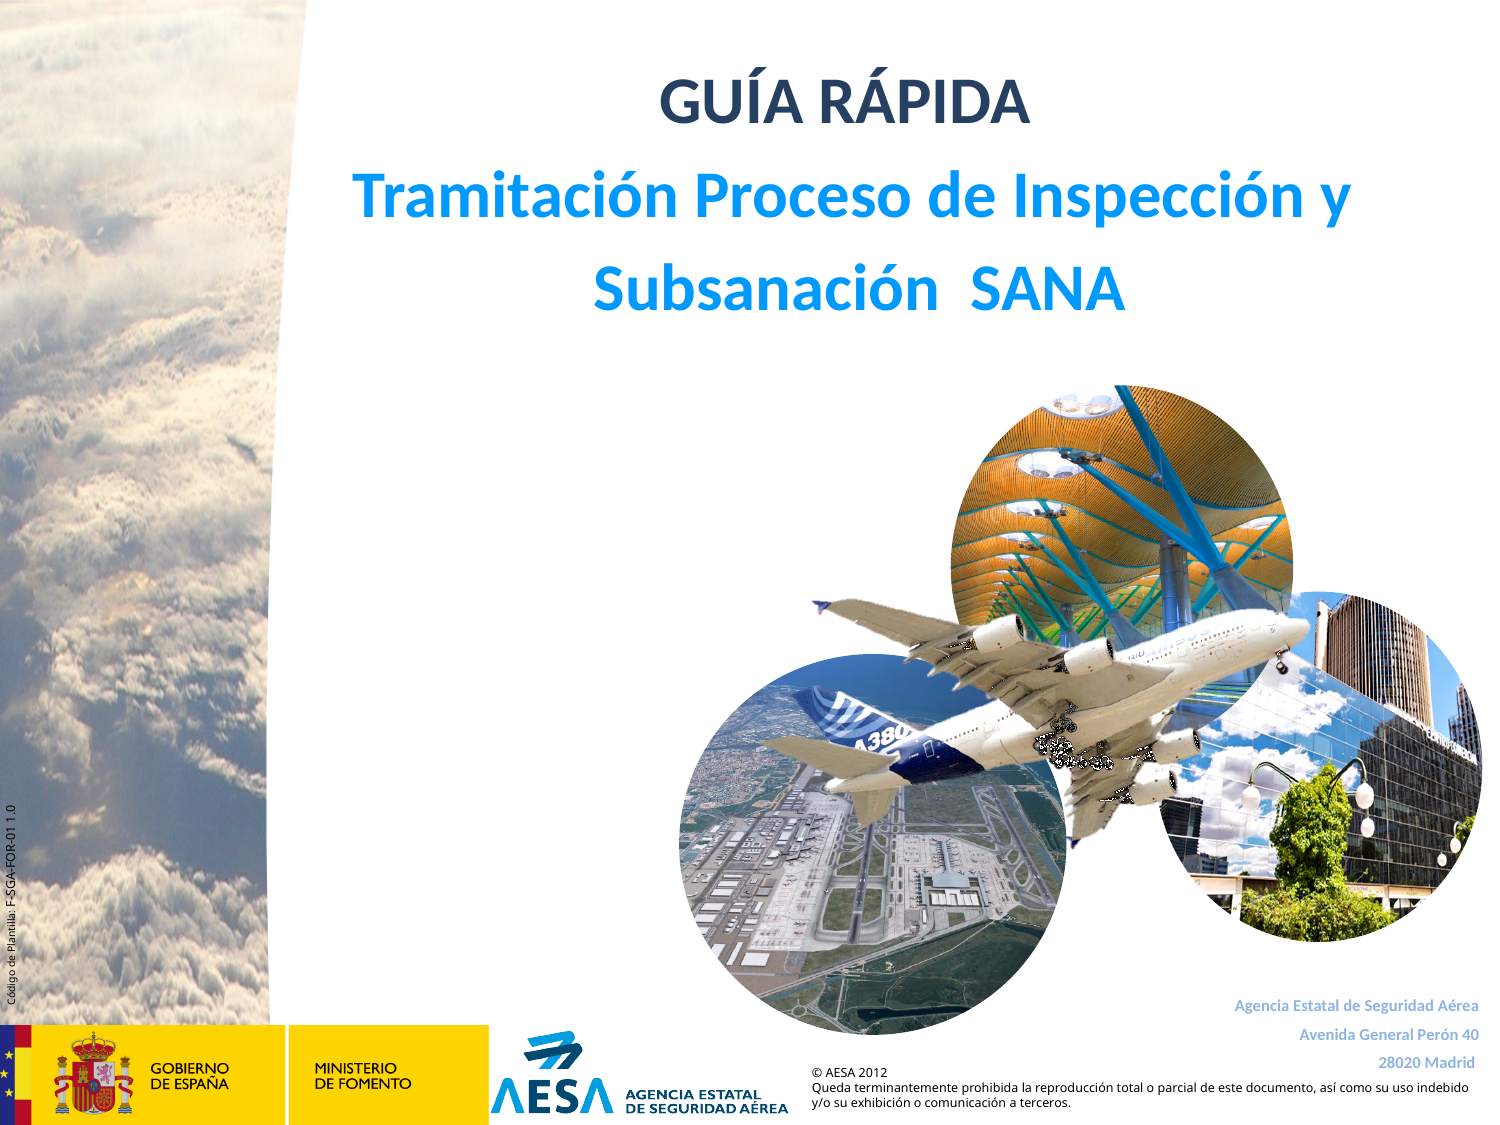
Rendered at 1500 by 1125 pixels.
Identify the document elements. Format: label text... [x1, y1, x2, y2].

picture [679, 385, 1483, 1035]
picture [0, 0, 791, 1125]
text_box GUÍA RÁPIDA Tramitación Proceso de Inspección y Subsanación SANA [208, 101, 1497, 279]
